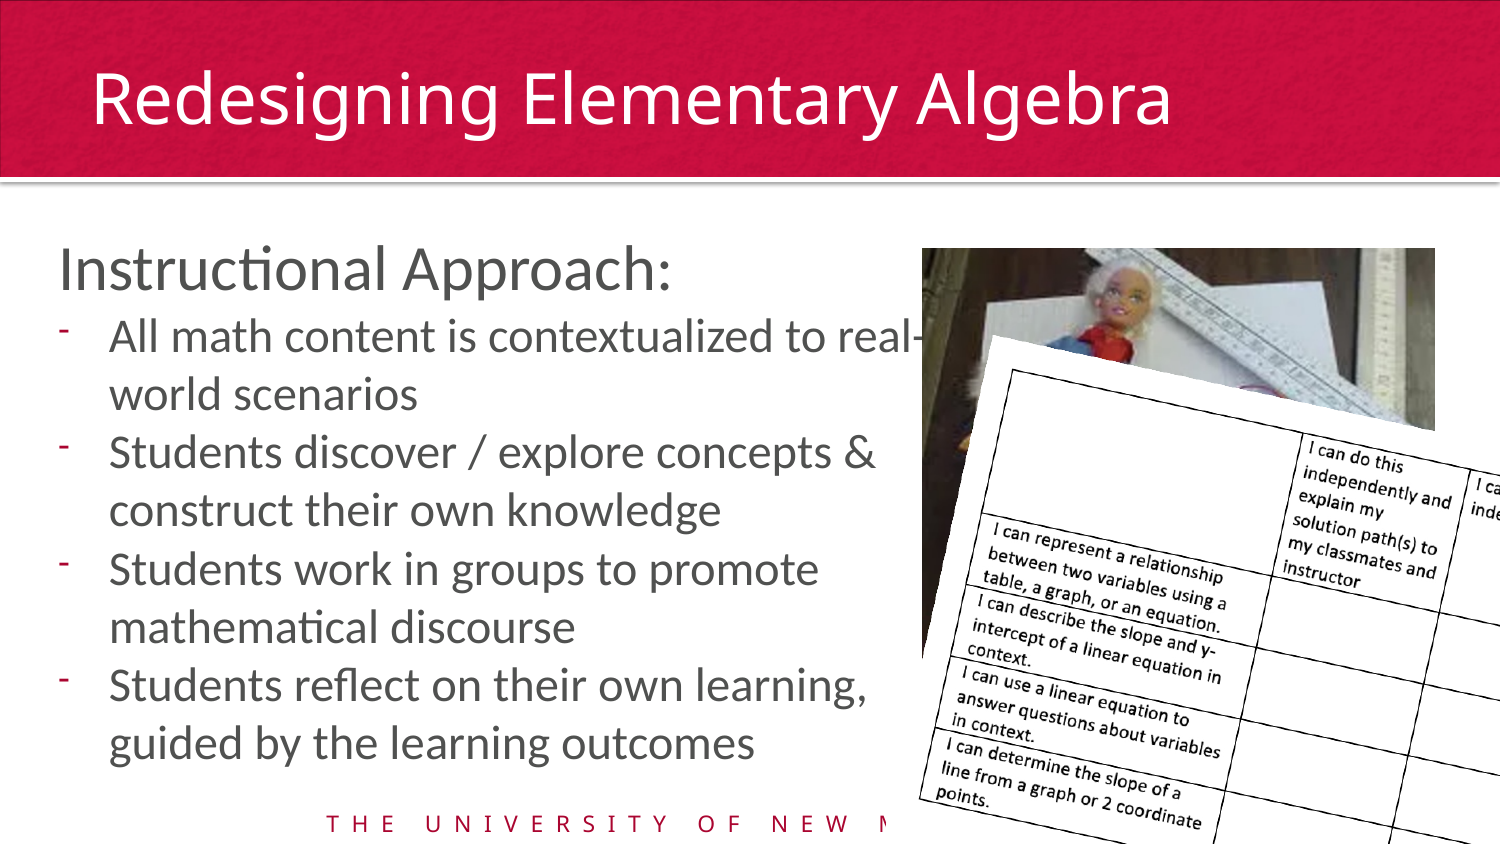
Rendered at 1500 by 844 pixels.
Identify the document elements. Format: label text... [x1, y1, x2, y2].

list Instructional Approach: All math content is contextualized to real-world scenarios Students discover / explore concepts & construct their own knowledge Students work in groups to promote mathematical discourse Students reflect on their own learning, guided by the learning outcomes [30, 211, 949, 781]
title Redesigning Elementary Algebra [75, 19, 1425, 174]
picture [0, 0, 1500, 177]
picture [884, 248, 1500, 844]
